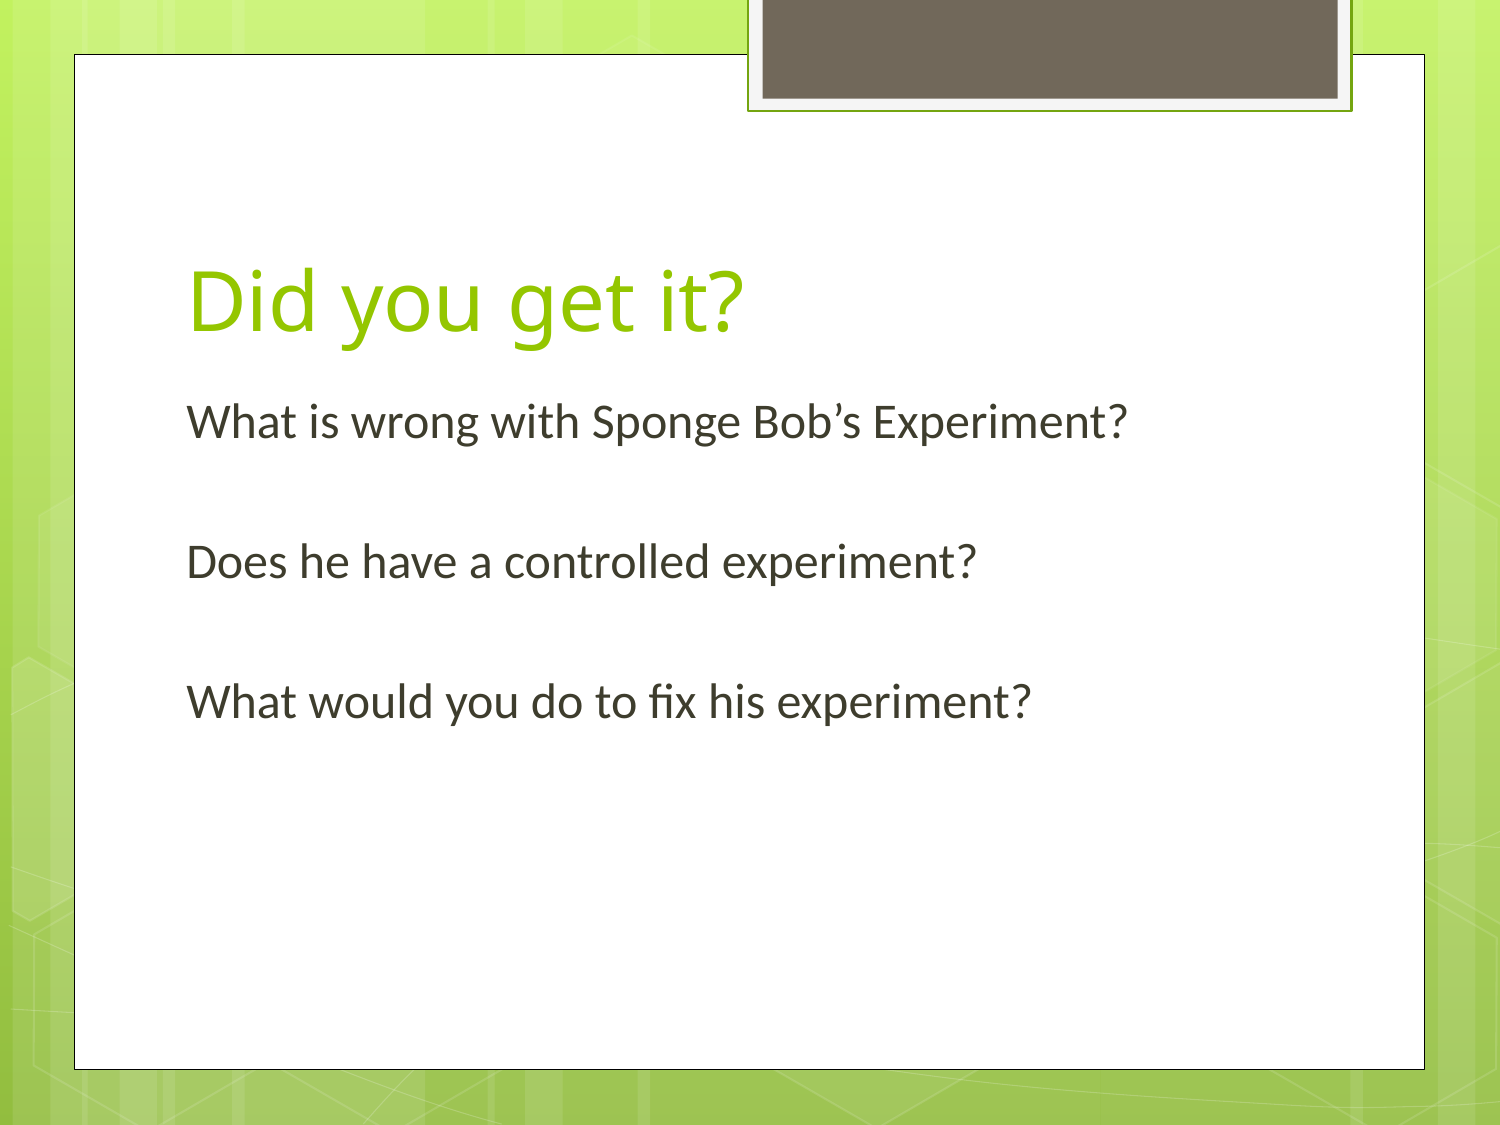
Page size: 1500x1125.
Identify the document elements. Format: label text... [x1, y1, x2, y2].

title Did you get it? [171, 168, 1324, 357]
list What is wrong with Sponge Bob’s Experiment? Does he have a controlled experiment? What would you do to fix his experiment? [171, 381, 1283, 957]
